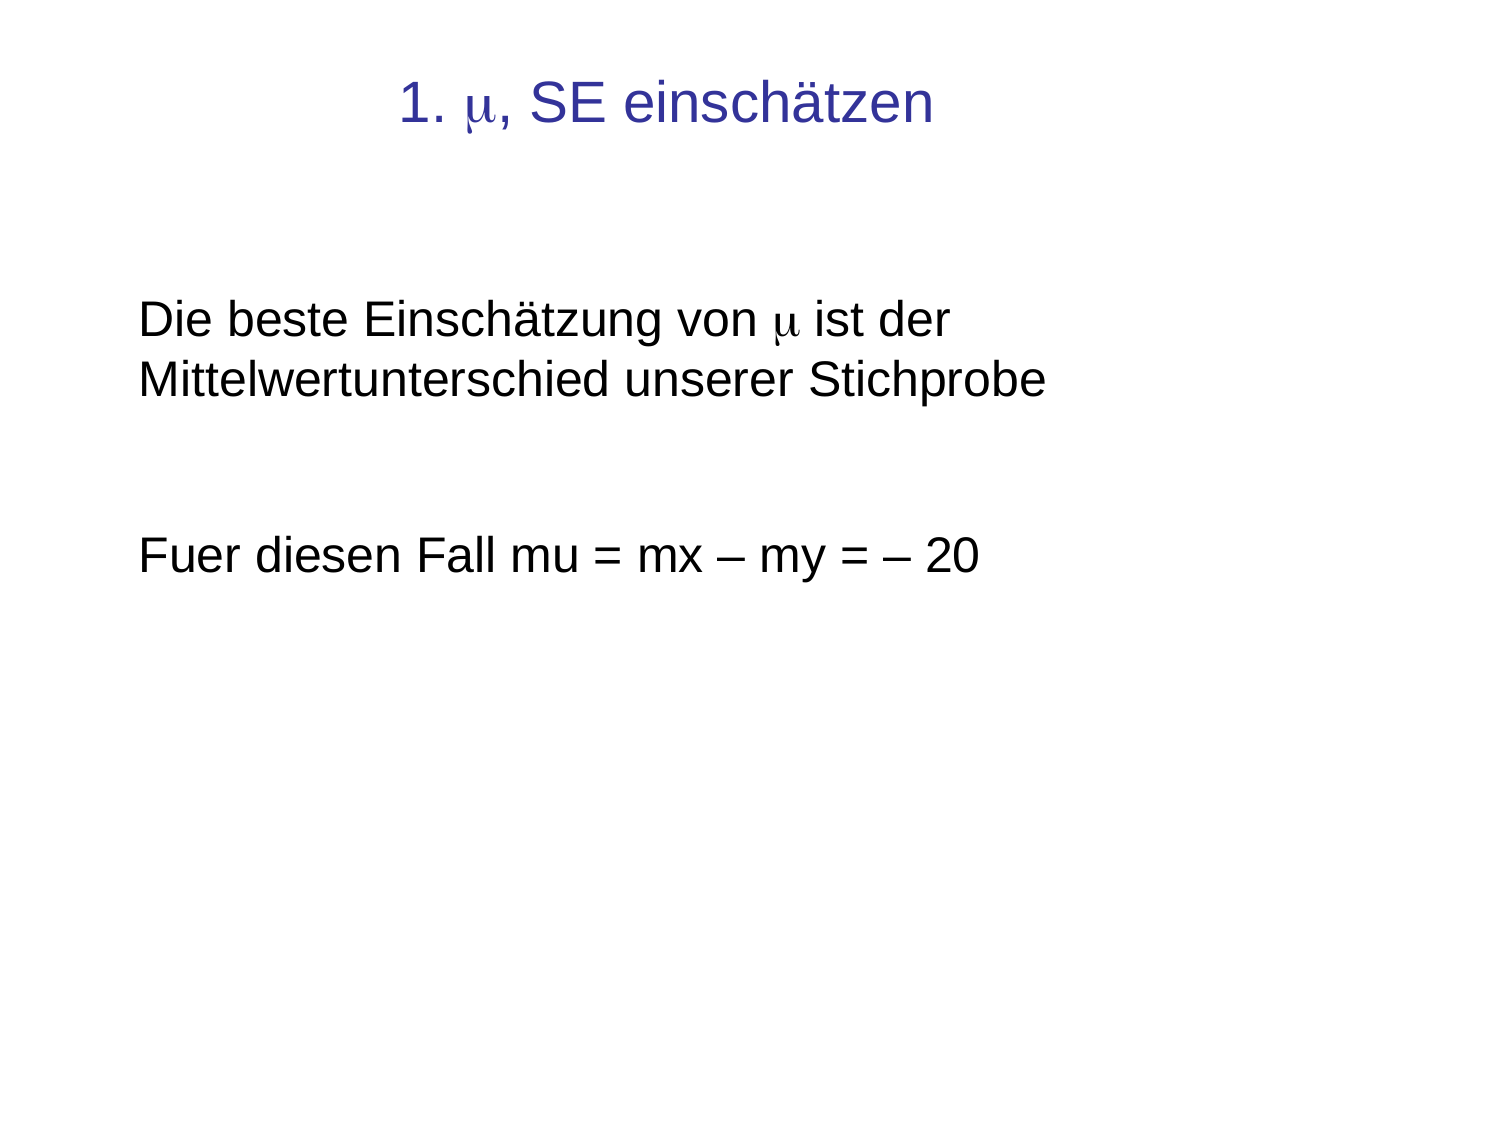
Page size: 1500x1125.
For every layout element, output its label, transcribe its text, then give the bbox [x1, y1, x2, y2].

text_box 1. m, SE einschätzen [383, 57, 951, 142]
text_box Die beste Einschätzung von m ist der Mittelwertunterschied unserer Stichprobe [123, 278, 1317, 414]
text_box Fuer diesen Fall mu = mx – my = – 20 [123, 515, 1435, 591]
